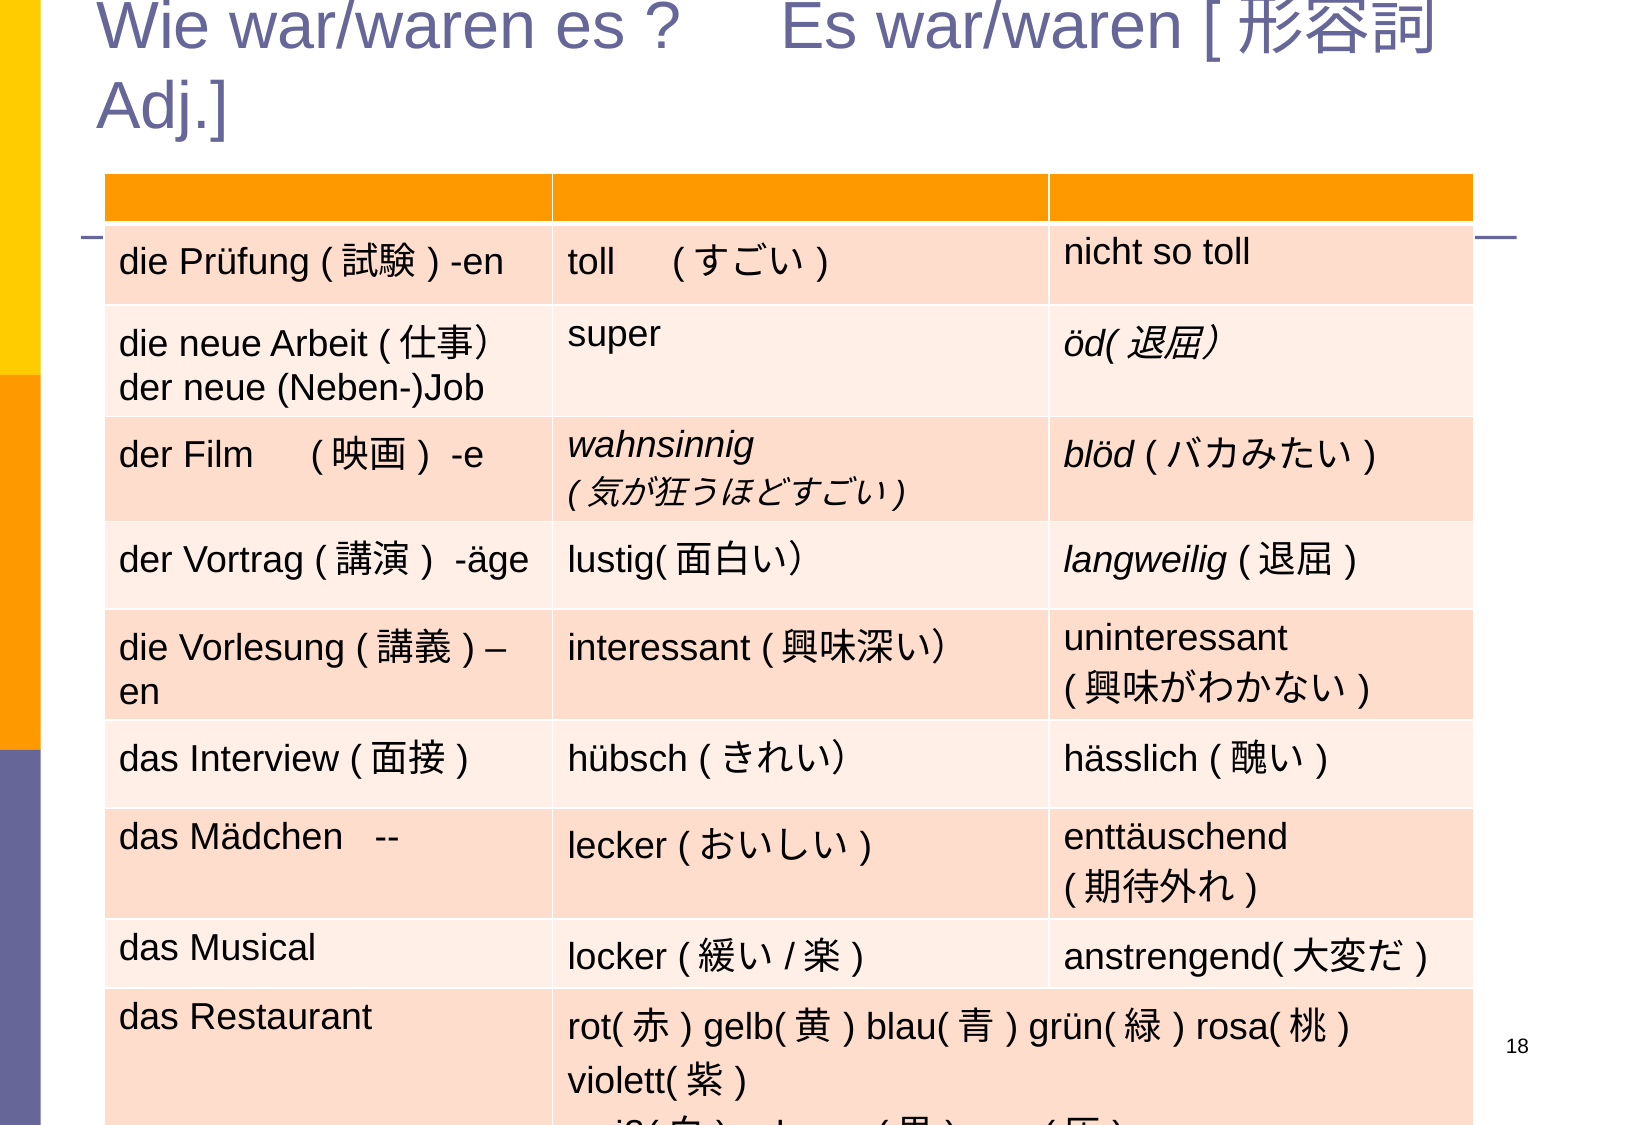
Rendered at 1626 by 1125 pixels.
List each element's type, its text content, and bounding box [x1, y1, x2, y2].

table_header [1050, 174, 1473, 221]
table_cell das Musical [105, 920, 552, 987]
table_cell der Vortrag (講演) -äge [105, 522, 552, 608]
table_cell das Interview (面接) [105, 721, 552, 807]
table_header [105, 174, 552, 221]
table_cell blöd (バカみたい) [1050, 417, 1473, 521]
title Wie war/waren es ? Es war/waren [形容詞Adj.] [81, 19, 1593, 149]
table_cell die Vorlesung (講義) –en [105, 610, 552, 719]
table_cell das Restaurant [105, 989, 552, 1125]
table_cell nicht so toll [1050, 226, 1473, 304]
table_cell öd(退屈） [1050, 306, 1473, 416]
table_cell toll (すごい) [553, 226, 1048, 304]
table_header [553, 174, 1048, 221]
table_cell anstrengend(大変だ) [1050, 920, 1473, 987]
table_cell uninteressant (興味がわかない) [1050, 610, 1473, 719]
table_cell hübsch (きれい） [553, 721, 1048, 807]
table_cell lustig(面白い） [553, 522, 1048, 608]
table_cell interessant (興味深い） [553, 610, 1048, 719]
table_cell das Mädchen -- [105, 809, 552, 918]
table_cell wahnsinnig (気が狂うほどすごい) [553, 417, 1048, 521]
table_cell die Prüfung (試験) -en [105, 226, 552, 304]
table_cell der Film (映画) -e [105, 417, 552, 521]
slide_number 18 [1475, 1025, 1544, 1100]
table_cell rot(赤) gelb(黄) blau(青) grün(緑) rosa(桃) violett(紫) weiß(白) schwarz(黒) grau(灰) [553, 989, 1473, 1125]
table_cell hässlich (醜い) [1050, 721, 1473, 807]
table_cell super [553, 306, 1048, 416]
table_cell lecker (おいしい) [553, 809, 1048, 918]
table_cell langweilig (退屈) [1050, 522, 1473, 608]
table_cell enttäuschend (期待外れ) [1050, 809, 1473, 918]
table_cell die neue Arbeit (仕事） der neue (Neben-)Job [105, 306, 552, 416]
table_cell locker (緩い/楽) [553, 920, 1048, 987]
